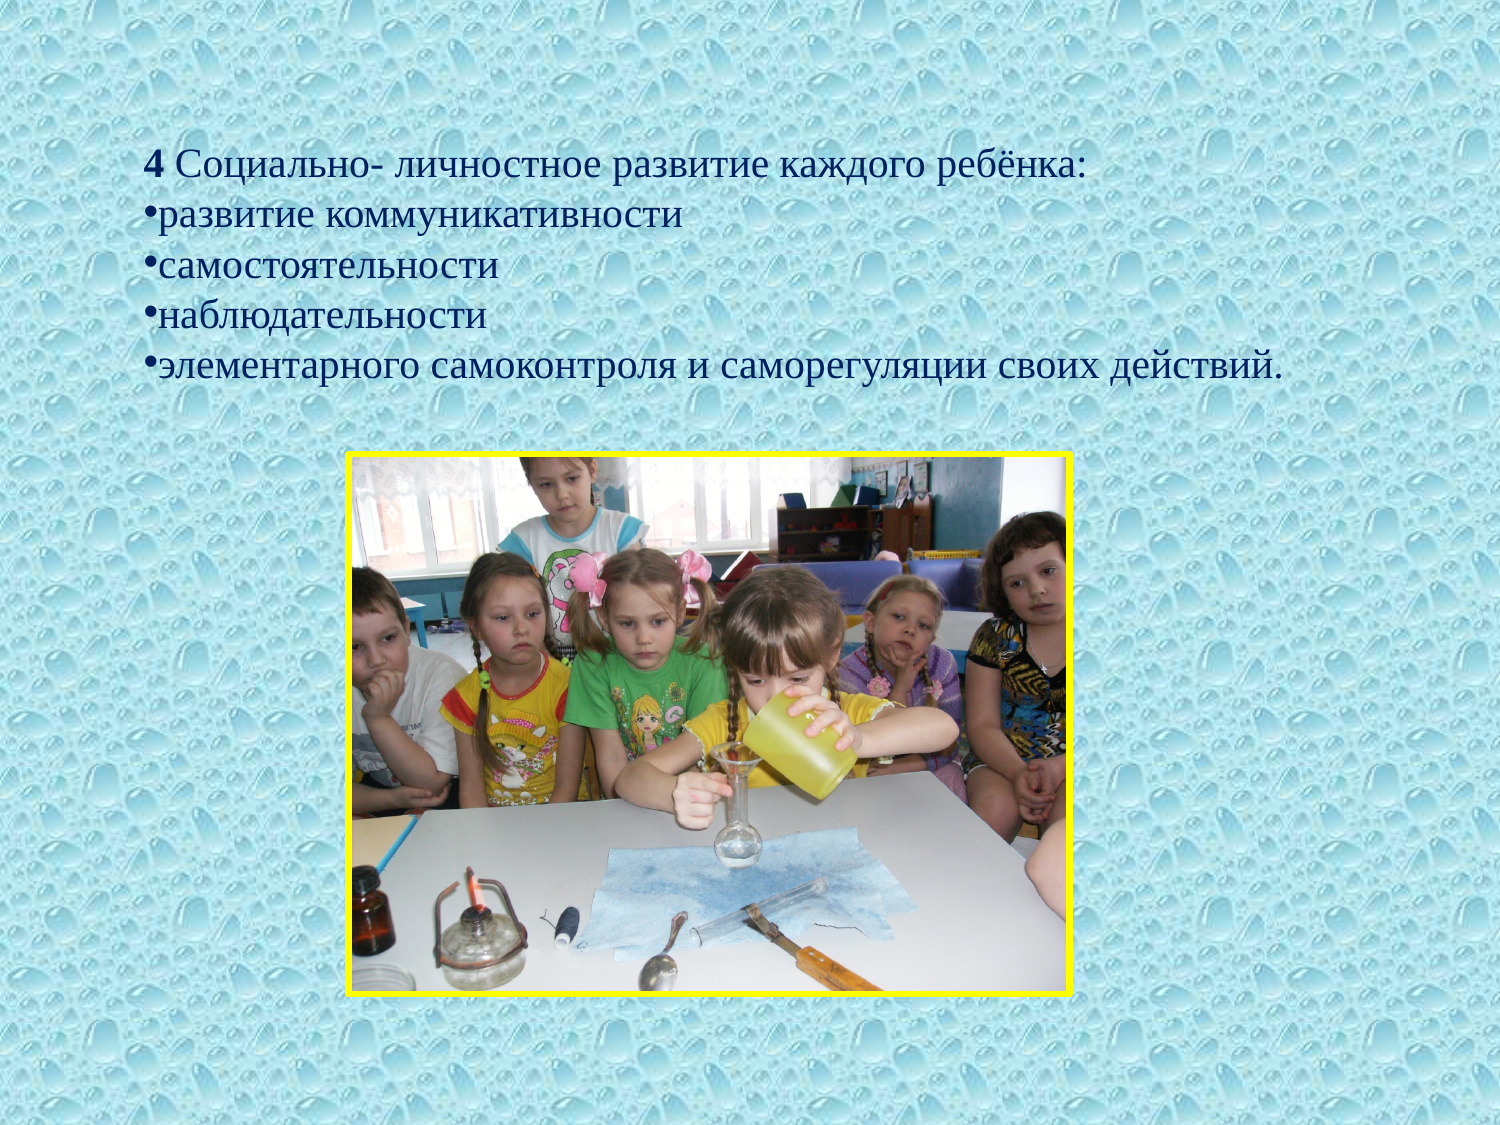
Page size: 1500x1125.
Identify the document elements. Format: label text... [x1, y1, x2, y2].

text_box 4 Социально- личностное развитие каждого ребёнка: развитие коммуникативности самостоятельности наблюдательности элементарного самоконтроля и саморегуляции своих действий. [128, 128, 1301, 439]
picture [0, 0, 1500, 1125]
